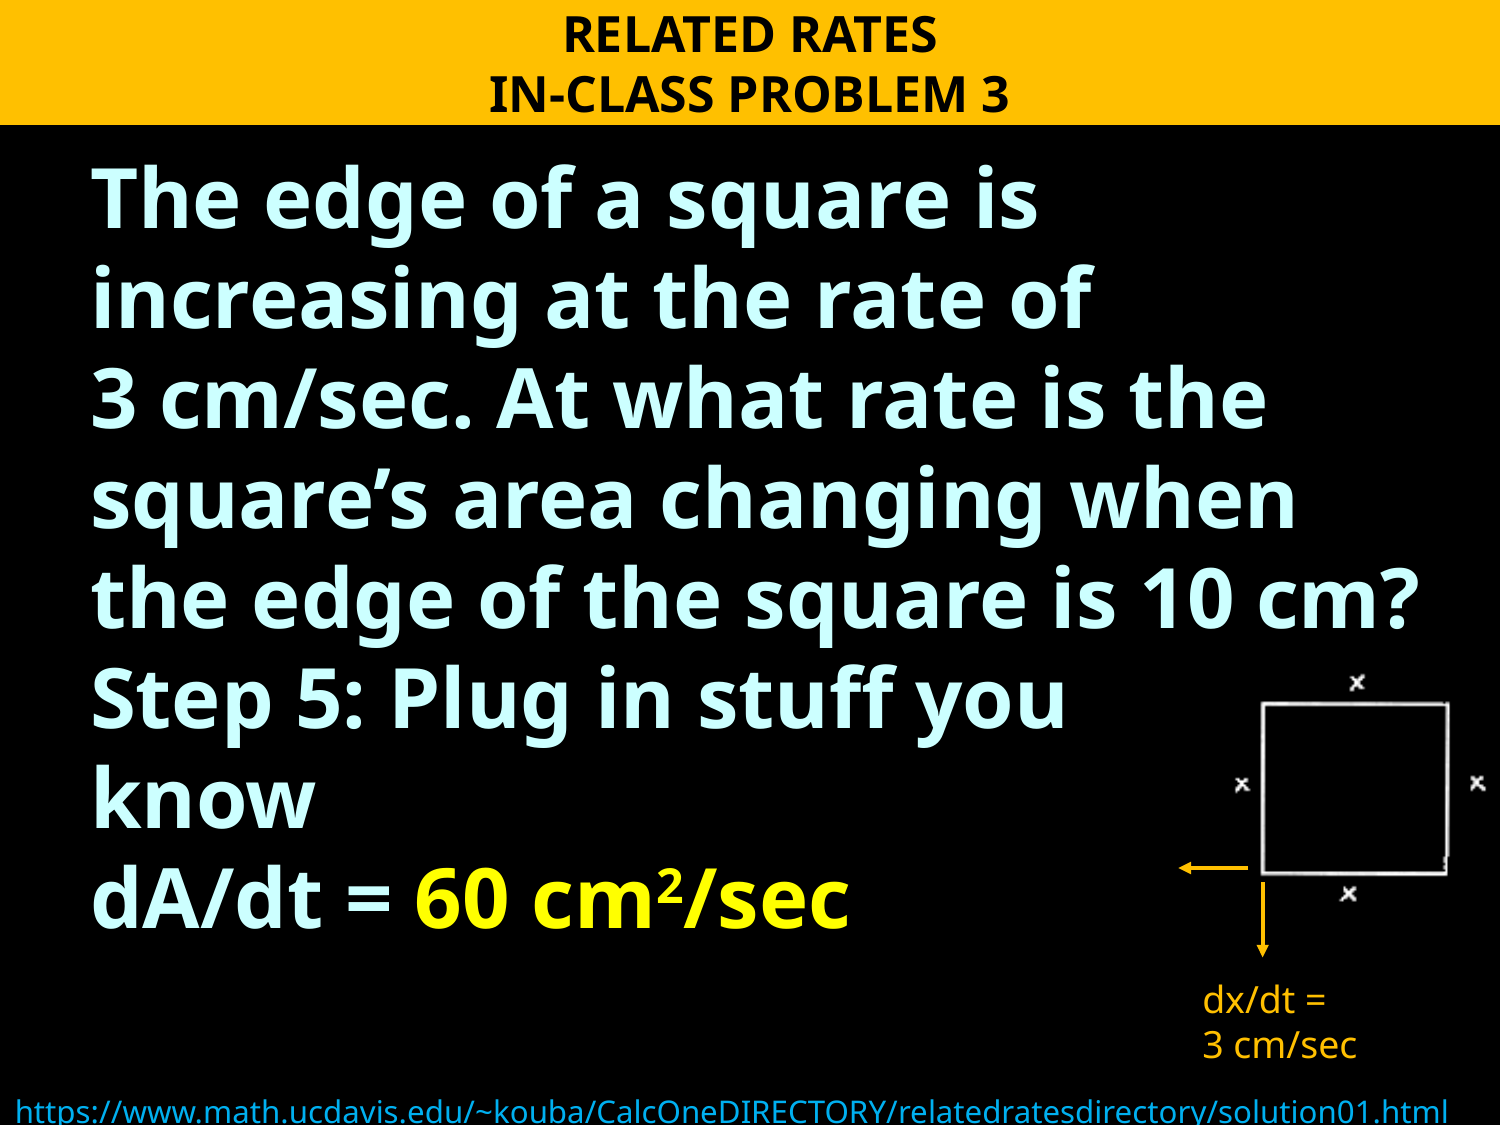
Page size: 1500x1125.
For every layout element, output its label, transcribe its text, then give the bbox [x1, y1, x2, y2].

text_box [1178, 662, 1500, 1076]
text_box https://www.math.ucdavis.edu/~kouba/CalcOneDIRECTORY/relatedratesdirectory/solution01.html [0, 1084, 1500, 1125]
list The edge of a square is increasing at the rate of 3 cm/sec. At what rate is the square’s area changing when the edge of the square is 10 cm? Step 5: Plug in stuff you know dA/dt = 60 cm2/sec [75, 137, 1450, 1063]
text_box RELATED RATES IN-CLASS PROBLEM 3 [0, 0, 1500, 125]
